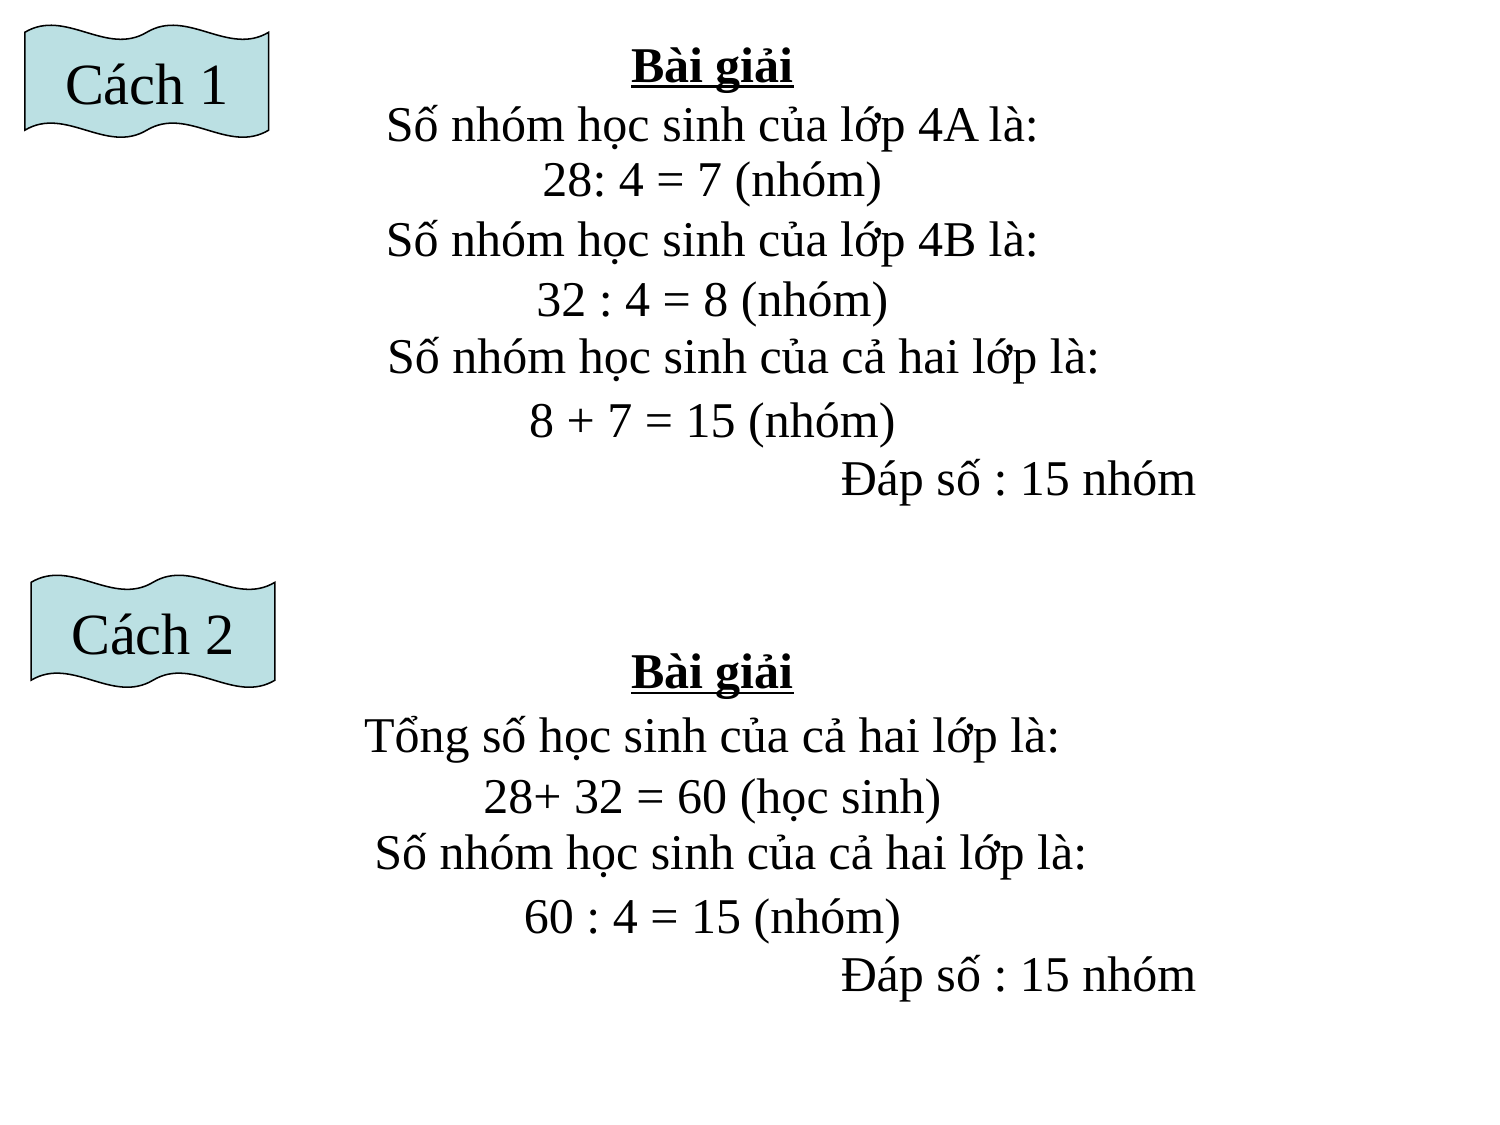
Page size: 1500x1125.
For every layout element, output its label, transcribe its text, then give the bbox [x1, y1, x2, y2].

text_box Bài giải Số nhóm học sinh của lớp 4A là: 28: 4 = 7 (nhóm) Số nhóm học sinh của lớp 4B là: 32 : 4 = 8 (nhóm) Số nhóm học sinh của cả hai lớp là: 8 + 7 = 15 (nhóm) Đáp số : 15 nhóm [99, 24, 1325, 509]
text_box Bài giải Tổng số học sinh của cả hai lớp là: 28+ 32 = 60 (học sinh) Số nhóm học sinh của cả hai lớp là: 60 : 4 = 15 (nhóm) Đáp số : 15 nhóm [99, 631, 1325, 1005]
text_box Cách 2 [31, 575, 275, 683]
text_box Cách 1 [24, 25, 269, 138]
